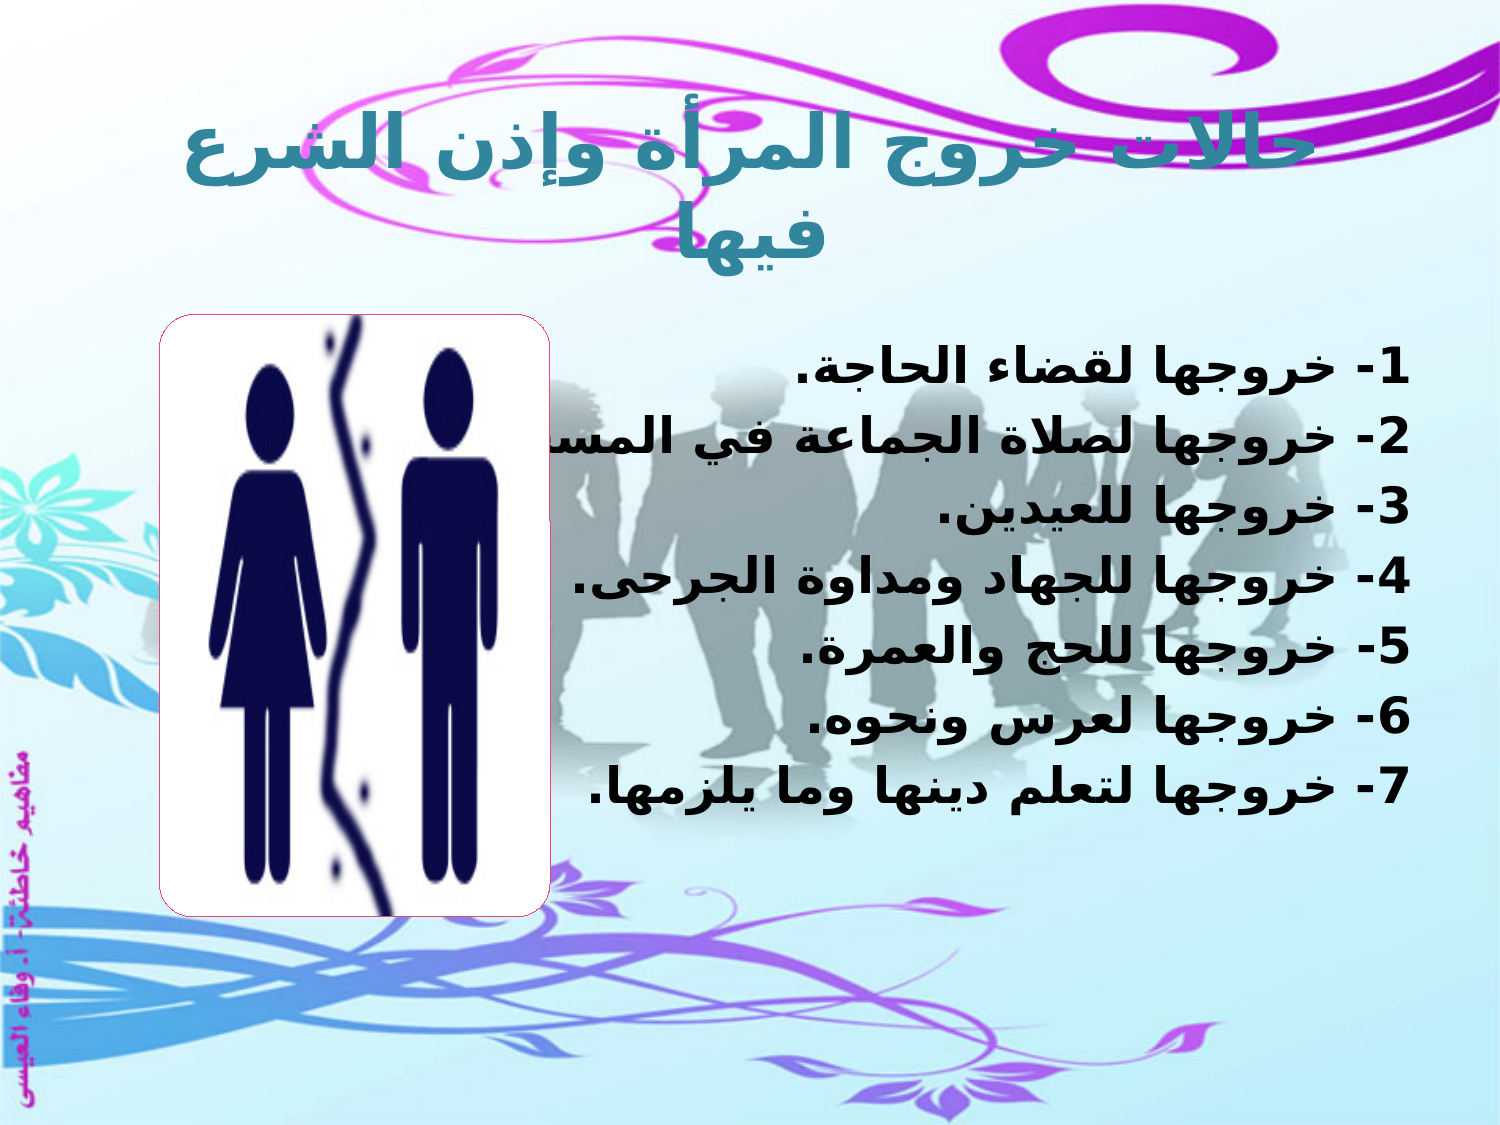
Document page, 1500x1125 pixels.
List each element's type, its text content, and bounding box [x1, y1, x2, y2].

picture [0, 0, 1500, 1125]
list 1- خروجها لقضاء الحاجة. 2- خروجها لصلاة الجماعة في المسجد. 3- خروجها للعيدين. 4- خروجها للجهاد ومداوة الجرحى. 5- خروجها للحج والعمرة. 6- خروجها لعرس ونحوه. 7- خروجها لتعلم دينها وما يلزمها. [76, 326, 1427, 1069]
title حالات خروج المرأة وإذن الشرع فيها [76, 89, 1427, 278]
